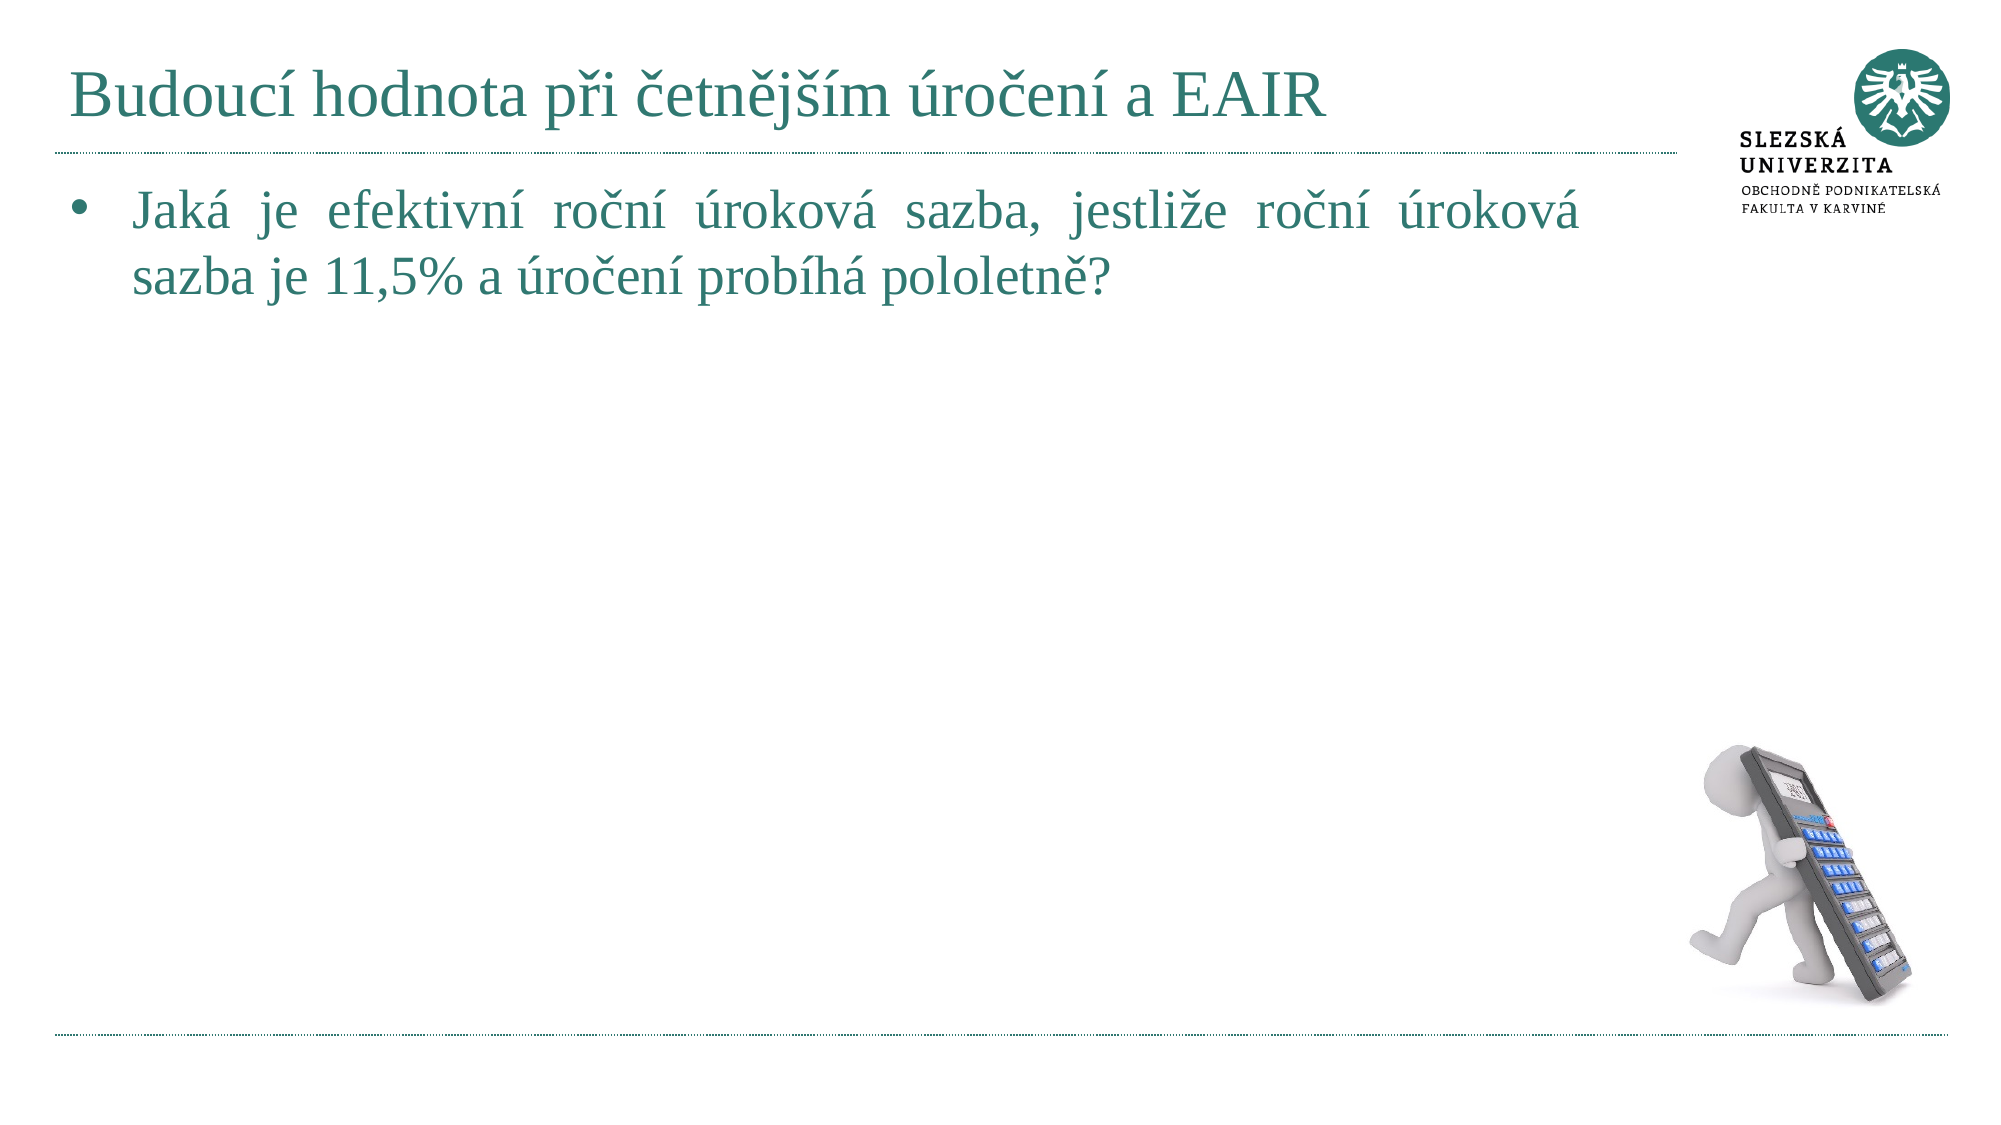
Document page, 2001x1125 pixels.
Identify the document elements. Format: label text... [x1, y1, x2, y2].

text_box Jaká je efektivní roční úroková sazba, jestliže roční úroková sazba je 11,5% a úročení probíhá pololetně? [54, 165, 1599, 380]
picture [1740, 49, 1950, 213]
picture [1648, 719, 1937, 1009]
title Budoucí hodnota při četnějším úročení a EAIR [55, 42, 1599, 154]
